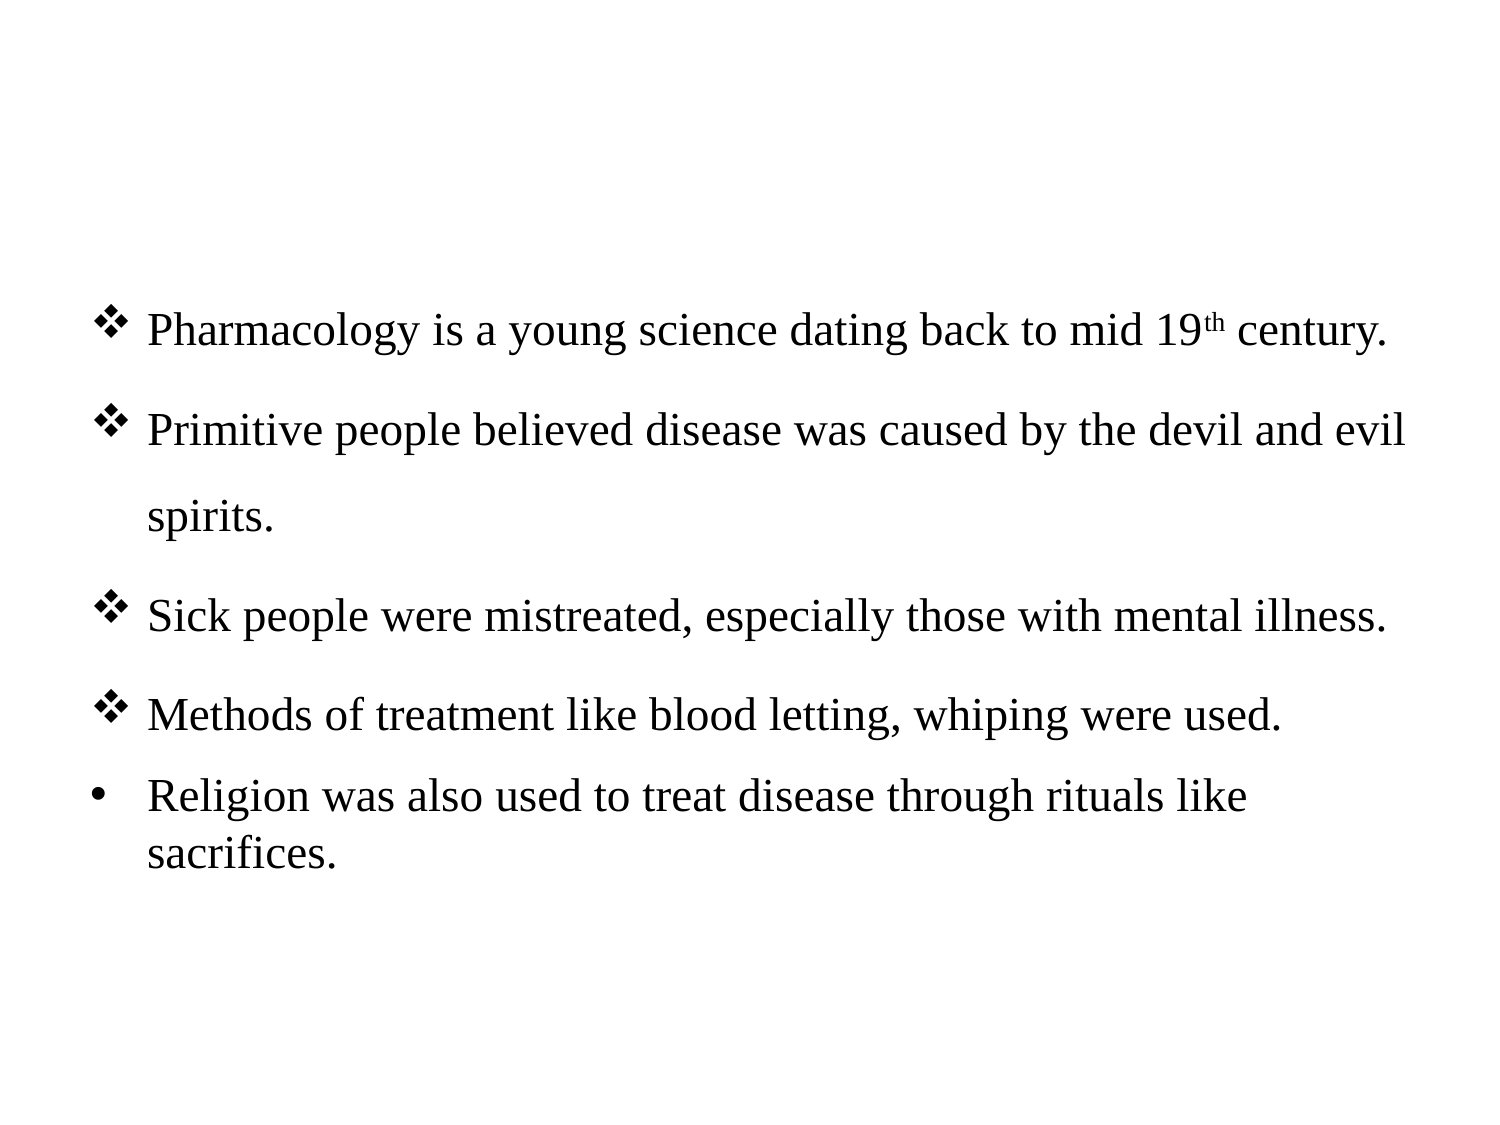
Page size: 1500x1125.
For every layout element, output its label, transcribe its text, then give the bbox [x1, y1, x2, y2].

list Pharmacology is a young science dating back to mid 19th century. Primitive people believed disease was caused by the devil and evil spirits. Sick people were mistreated, especially those with mental illness. Methods of treatment like blood letting, whiping were used. Religion was also used to treat disease through rituals like sacrifices. [75, 262, 1425, 1005]
